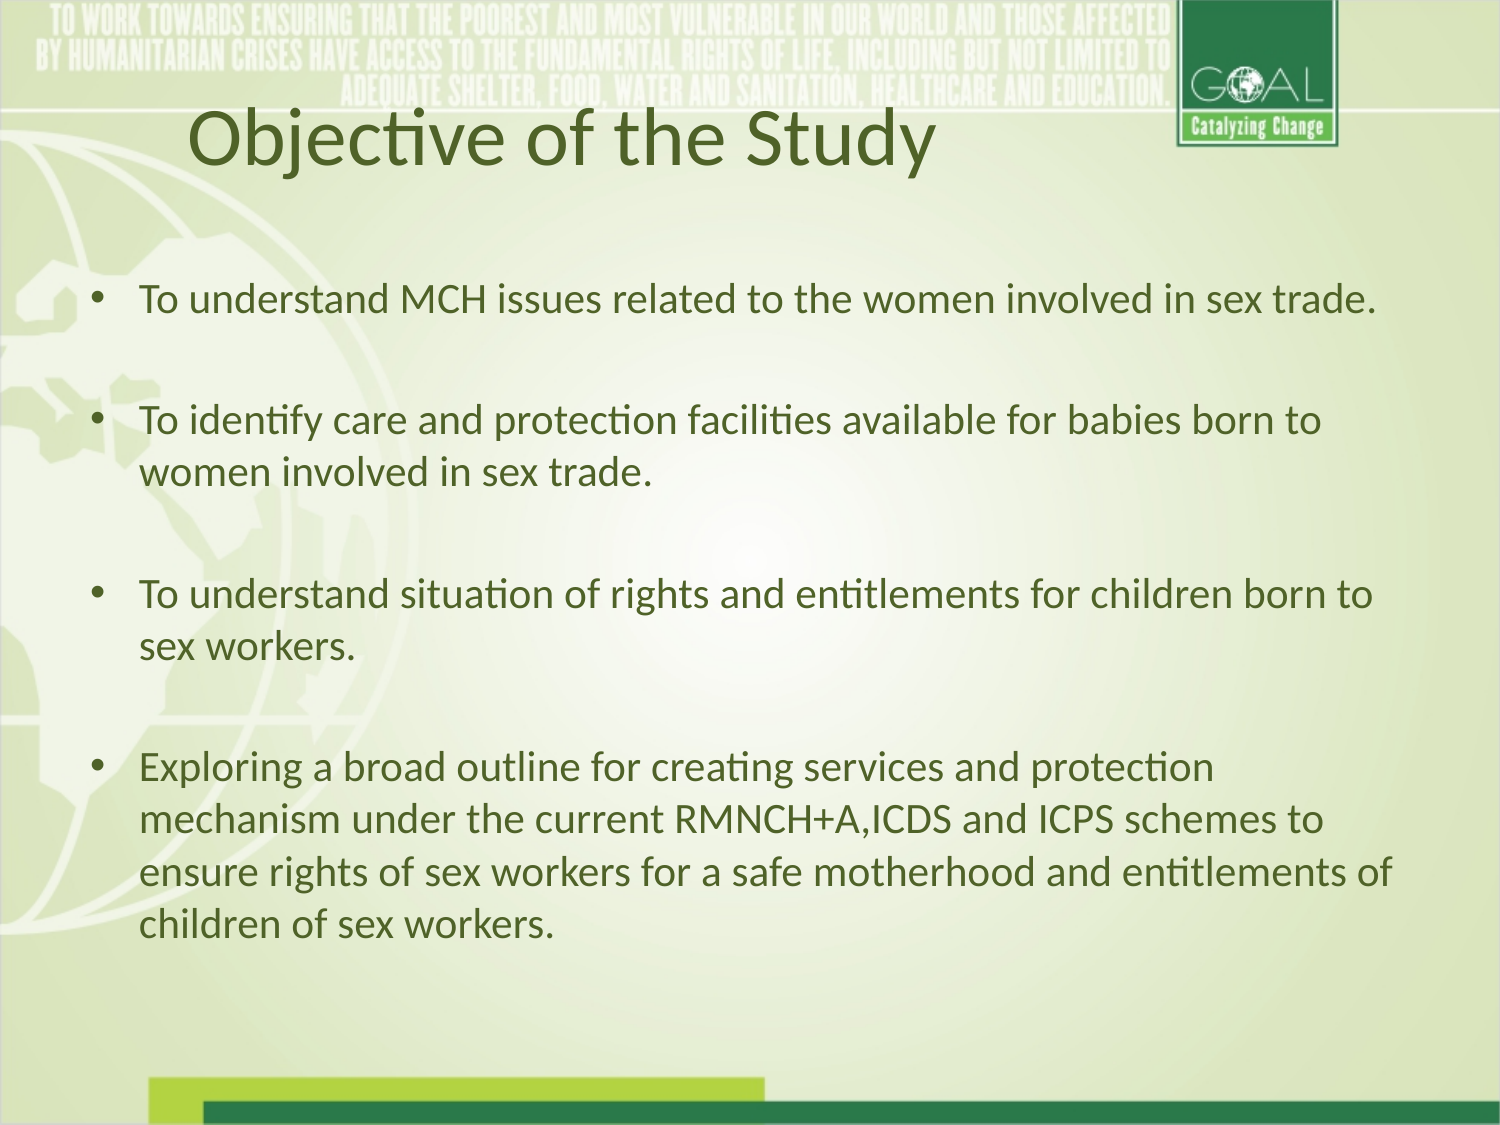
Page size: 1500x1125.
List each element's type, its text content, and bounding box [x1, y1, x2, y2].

list To understand MCH issues related to the women involved in sex trade. To identify care and protection facilities available for babies born to women involved in sex trade. To understand situation of rights and entitlements for children born to sex workers. Exploring a broad outline for creating services and protection mechanism under the current RMNCH+A,ICDS and ICPS schemes to ensure rights of sex workers for a safe motherhood and entitlements of children of sex workers. [75, 262, 1425, 1005]
text_box Objective of the Study [99, 75, 1025, 190]
picture [0, 0, 1500, 1125]
